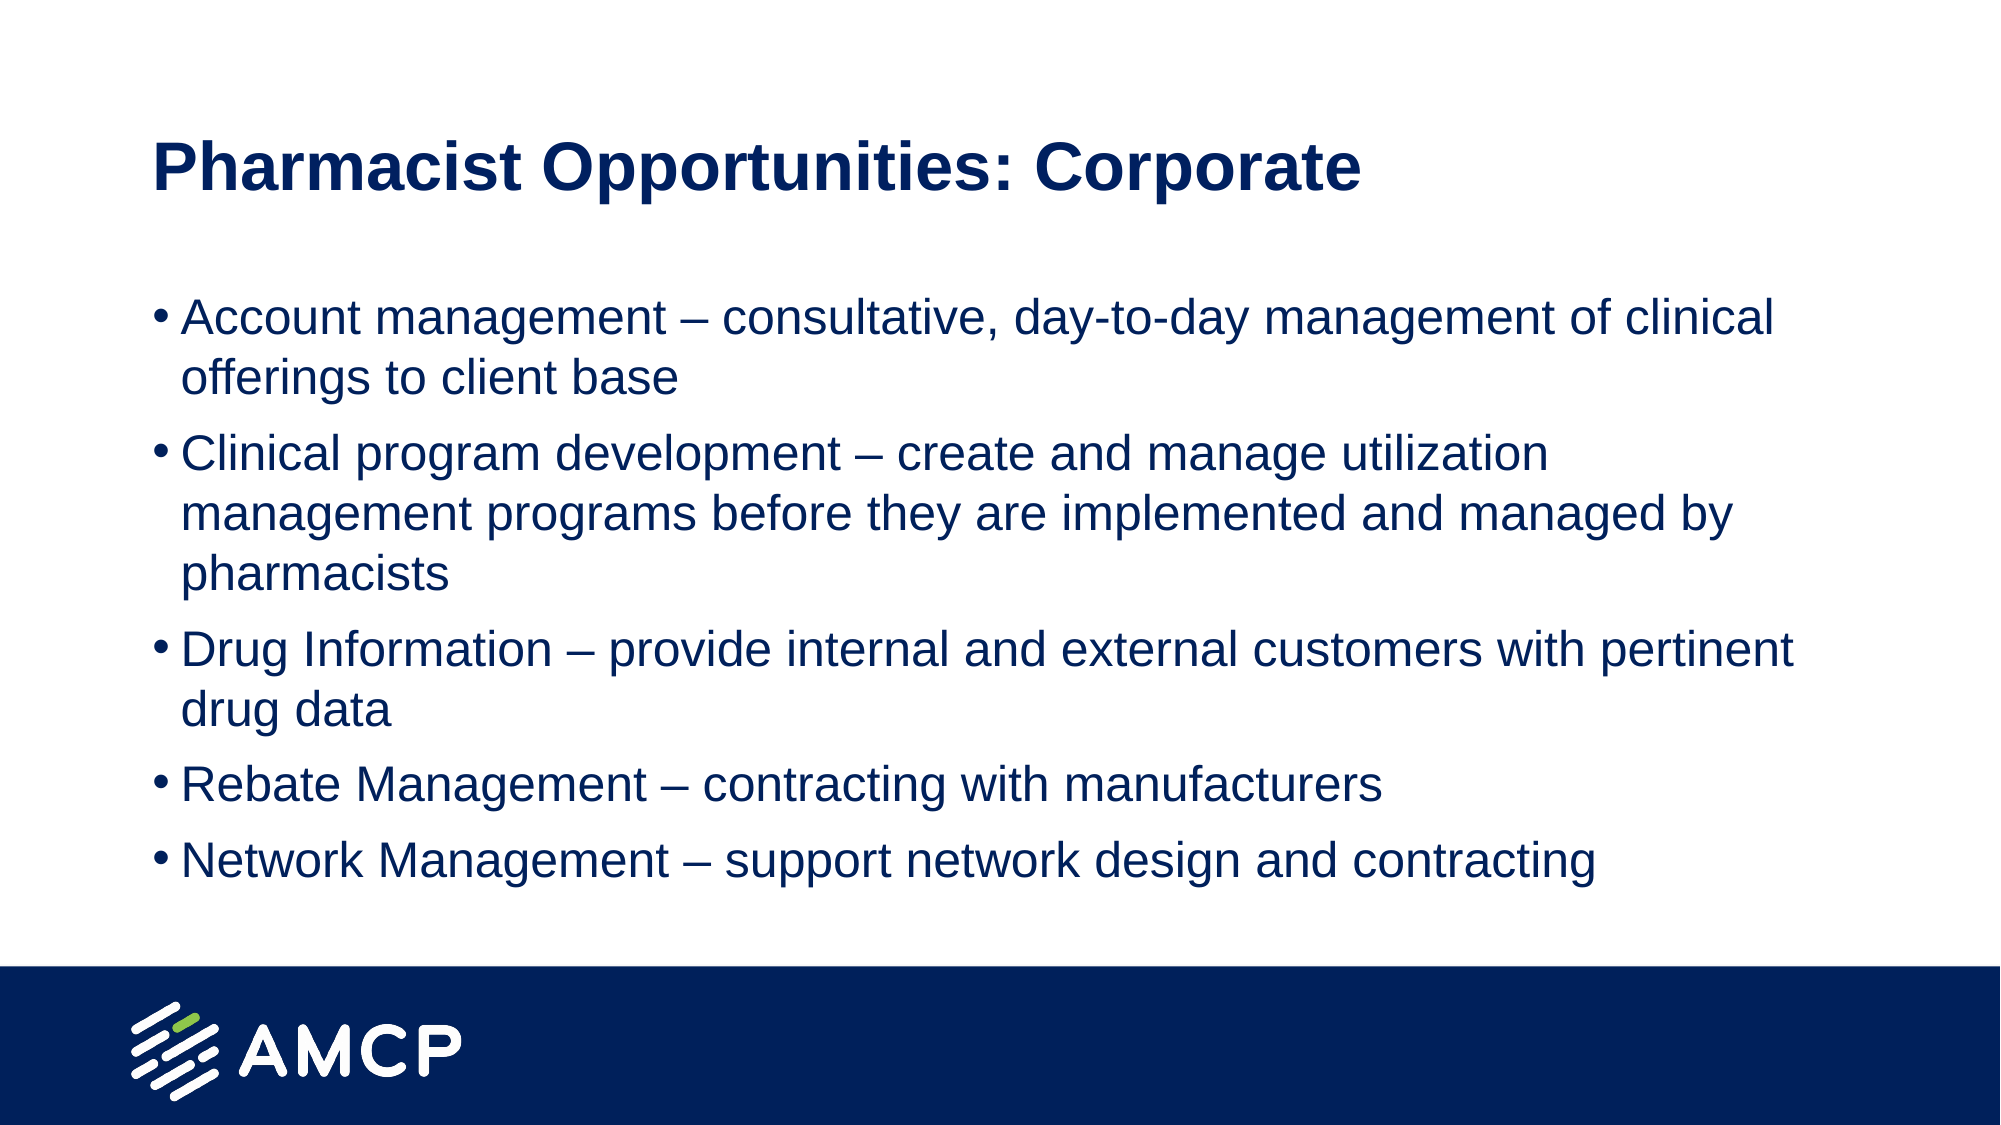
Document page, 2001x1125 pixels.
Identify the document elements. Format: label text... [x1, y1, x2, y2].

picture [0, 666, 813, 1125]
list Account management – consultative, day-to-day management of clinical offerings to client base Clinical program development – create and manage utilization management programs before they are implemented and managed by pharmacists Drug Information – provide internal and external customers with pertinent drug data Rebate Management – contracting with manufacturers Network Management – support network design and contracting [137, 277, 1863, 918]
title Pharmacist Opportunities: Corporate [137, 59, 1863, 277]
